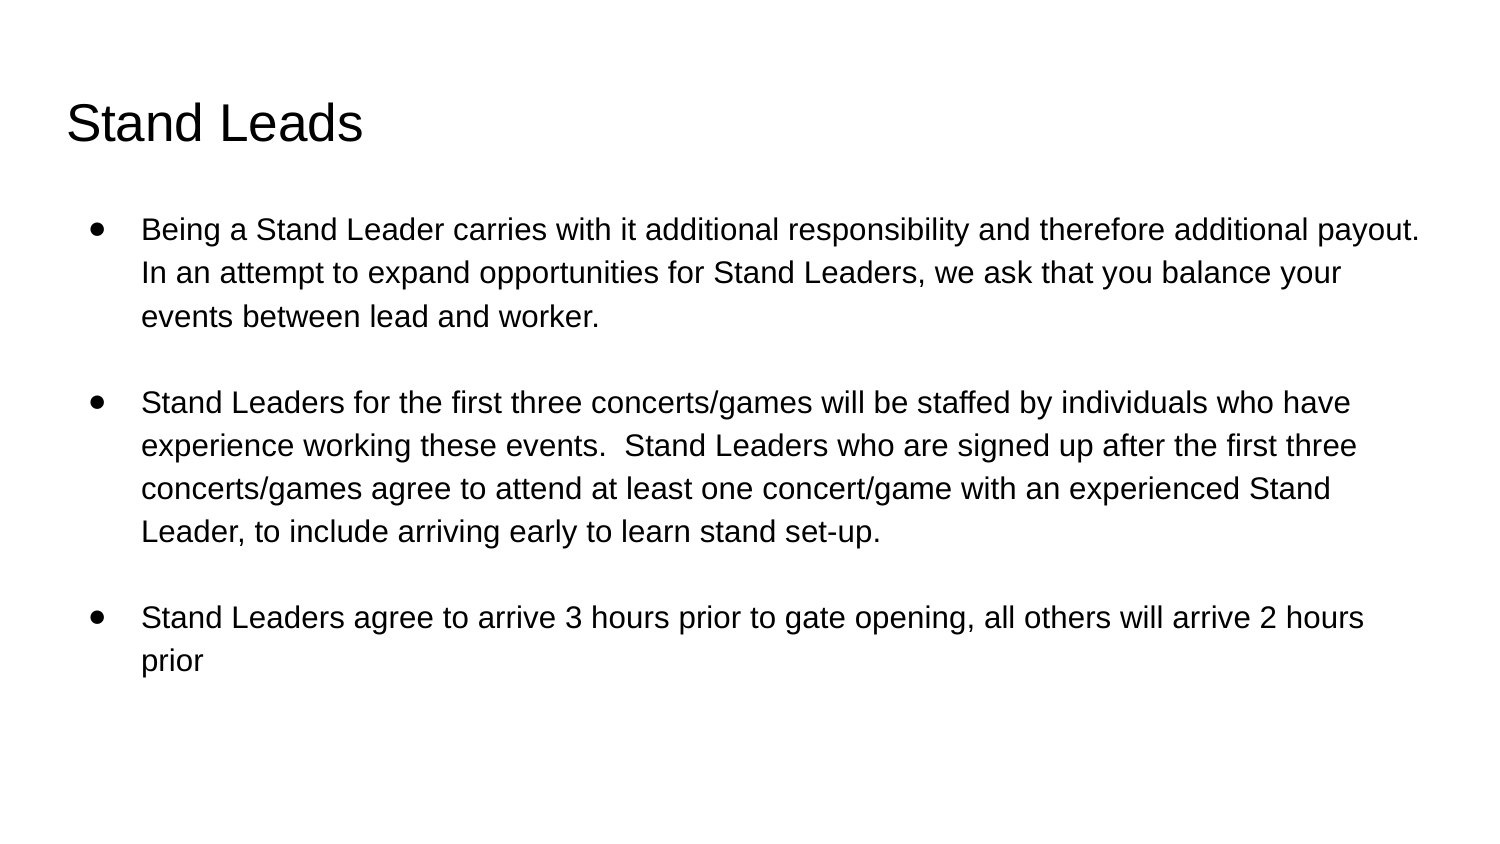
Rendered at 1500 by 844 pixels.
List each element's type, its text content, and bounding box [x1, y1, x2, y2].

title Stand Leads [51, 72, 1449, 167]
list Being a Stand Leader carries with it additional responsibility and therefore additional payout. In an attempt to expand opportunities for Stand Leaders, we ask that you balance your events between lead and worker. ​ Stand Leaders for the first three concerts/games will be staffed by individuals who have experience working these events. Stand Leaders who are signed up after the first three concerts/games agree to attend at least one concert/game with an experienced Stand Leader, to include arriving early to learn stand set-up. ​ Stand Leaders agree to arrive 3 hours prior to gate opening, all others will arrive 2 hours prior [51, 189, 1449, 750]
